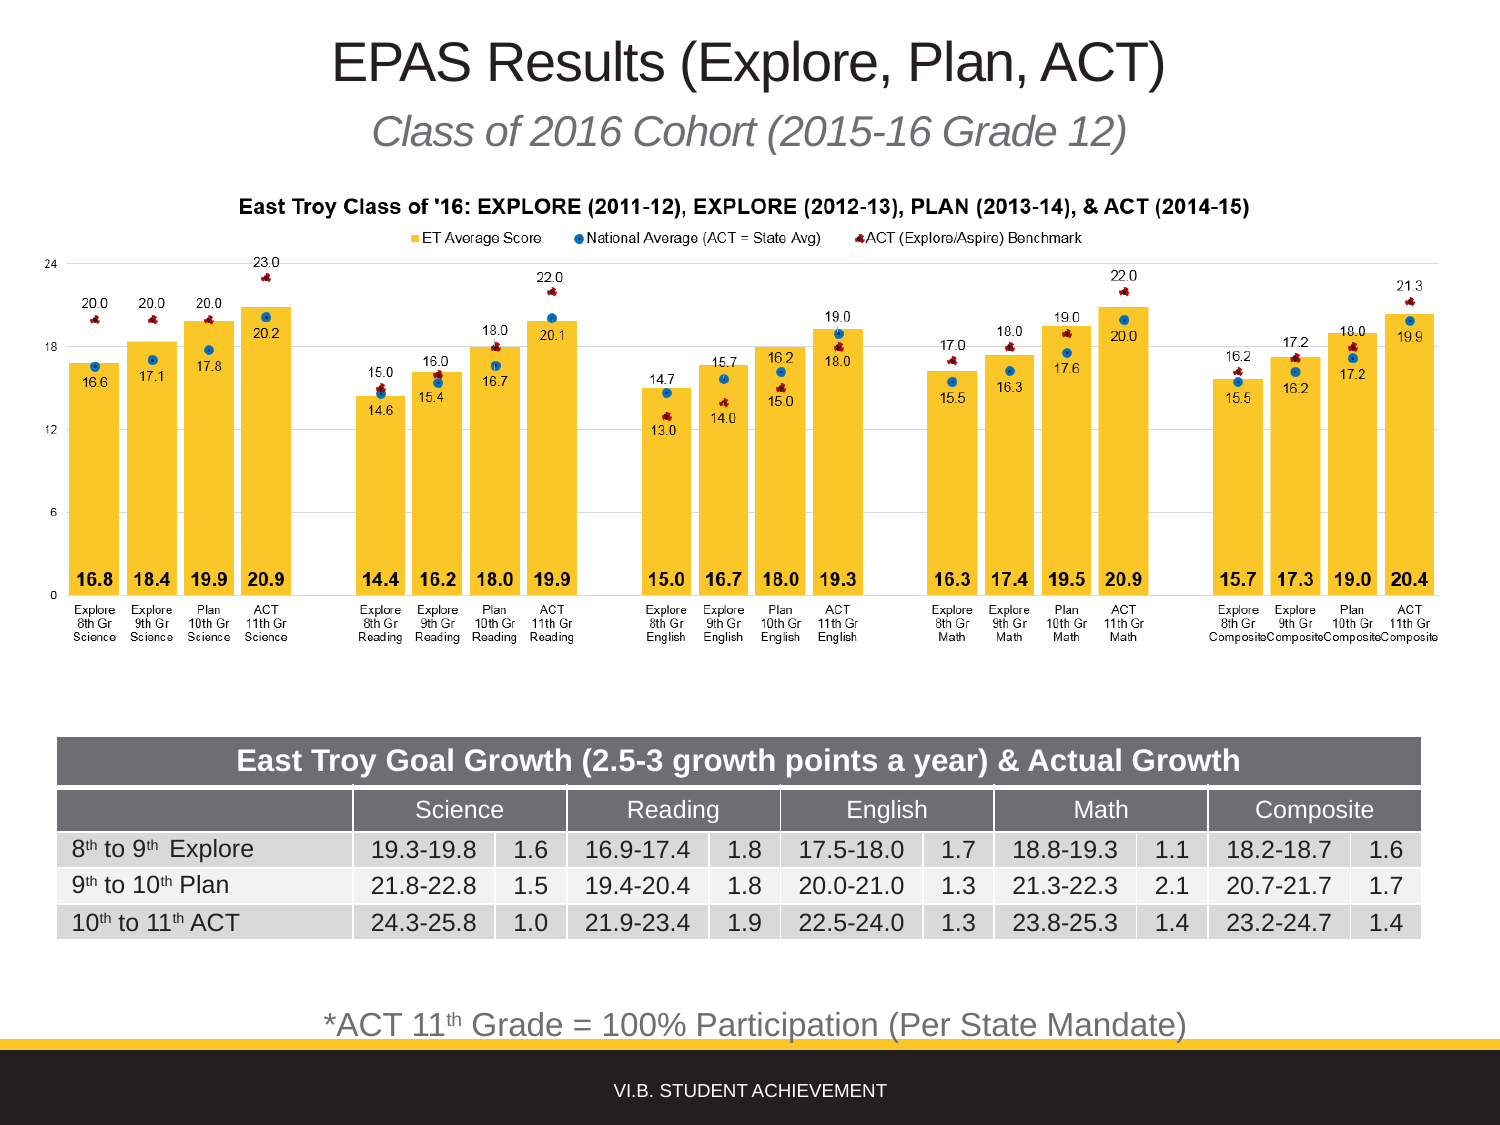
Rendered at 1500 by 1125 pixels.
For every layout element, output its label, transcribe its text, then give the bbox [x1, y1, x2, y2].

table_cell 21.8-22.8 [354, 869, 494, 903]
table_cell 1.7 [1351, 869, 1421, 903]
table_cell Composite [1209, 790, 1421, 831]
table_cell 9th to 10th Plan [57, 869, 352, 903]
table_cell 17.5-18.0 [781, 833, 922, 867]
table_cell 1.4 [1351, 905, 1421, 939]
table_cell 20.0-21.0 [781, 869, 922, 903]
table_cell 19.4-20.4 [568, 869, 708, 903]
table_cell 23.2-24.7 [1209, 905, 1350, 939]
table_cell 1.7 [924, 833, 993, 867]
table_cell 22.5-24.0 [781, 905, 922, 939]
table_cell 1.4 [1137, 905, 1207, 939]
table_header East Troy Goal Growth (2.5-3 growth points a year) & Actual Growth [57, 737, 1421, 785]
table_cell 20.7-21.7 [1209, 869, 1350, 903]
table_cell English [781, 790, 993, 831]
table_cell 24.3-25.8 [354, 905, 494, 939]
table_cell 2.1 [1137, 869, 1207, 903]
table_cell 1.8 [710, 869, 780, 903]
table_cell 1.0 [496, 905, 566, 939]
table_cell Math [995, 790, 1207, 831]
table_cell 1.1 [1137, 833, 1207, 867]
text_box EPAS Results (Explore, Plan, ACT) Class of 2016 Cohort (2015-16 Grade 12) [0, 3, 1500, 163]
table_cell 1.3 [924, 905, 993, 939]
table_cell 1.6 [1351, 833, 1421, 867]
table_cell [57, 790, 352, 831]
table_cell 1.5 [496, 869, 566, 903]
table_cell 16.9-17.4 [568, 833, 708, 867]
picture [36, 187, 1443, 650]
table_cell 21.9-23.4 [568, 905, 708, 939]
table_cell Science [354, 790, 566, 831]
table_cell Reading [568, 790, 780, 831]
text_box *ACT 11th Grade = 100% Participation (Per State Mandate) [5, 955, 1500, 1031]
table_cell 10th to 11th ACT [57, 905, 352, 939]
table_cell 1.3 [924, 869, 993, 903]
table_cell 1.8 [710, 833, 780, 867]
table_cell 23.8-25.3 [995, 905, 1136, 939]
table_cell 1.6 [496, 833, 566, 867]
footer VI.B. Student Achievement [453, 1059, 1047, 1120]
table_cell 1.9 [710, 905, 780, 939]
table_cell 18.2-18.7 [1209, 833, 1350, 867]
table_cell 19.3-19.8 [354, 833, 494, 867]
table_cell 21.3-22.3 [995, 869, 1136, 903]
table_cell 8th to 9th Explore [57, 833, 352, 867]
table_cell 18.8-19.3 [995, 833, 1136, 867]
